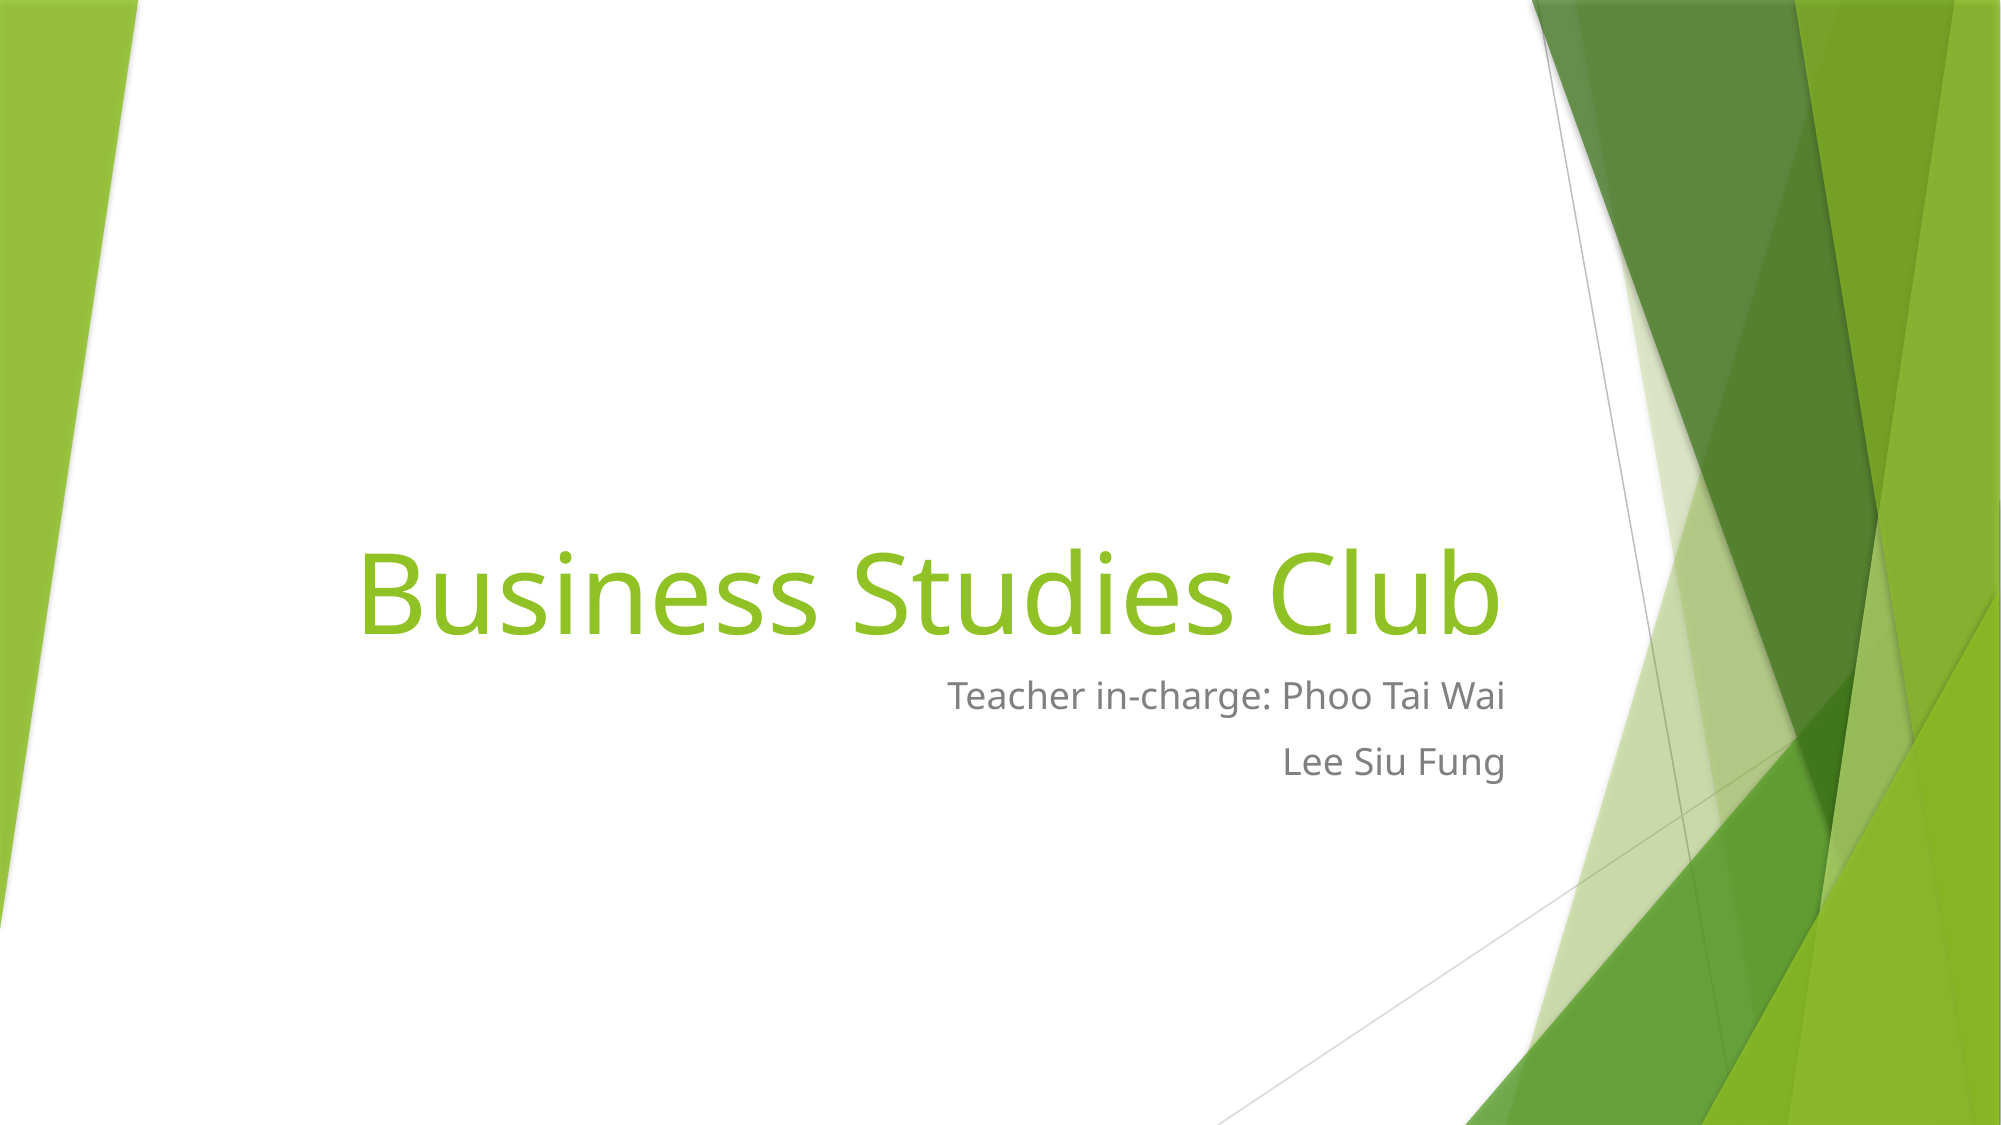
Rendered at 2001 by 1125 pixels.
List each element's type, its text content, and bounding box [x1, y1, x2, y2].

subtitle Teacher in-charge: Phoo Tai Wai Lee Siu Fung [247, 664, 1522, 845]
title Business Studies Club [247, 394, 1522, 664]
